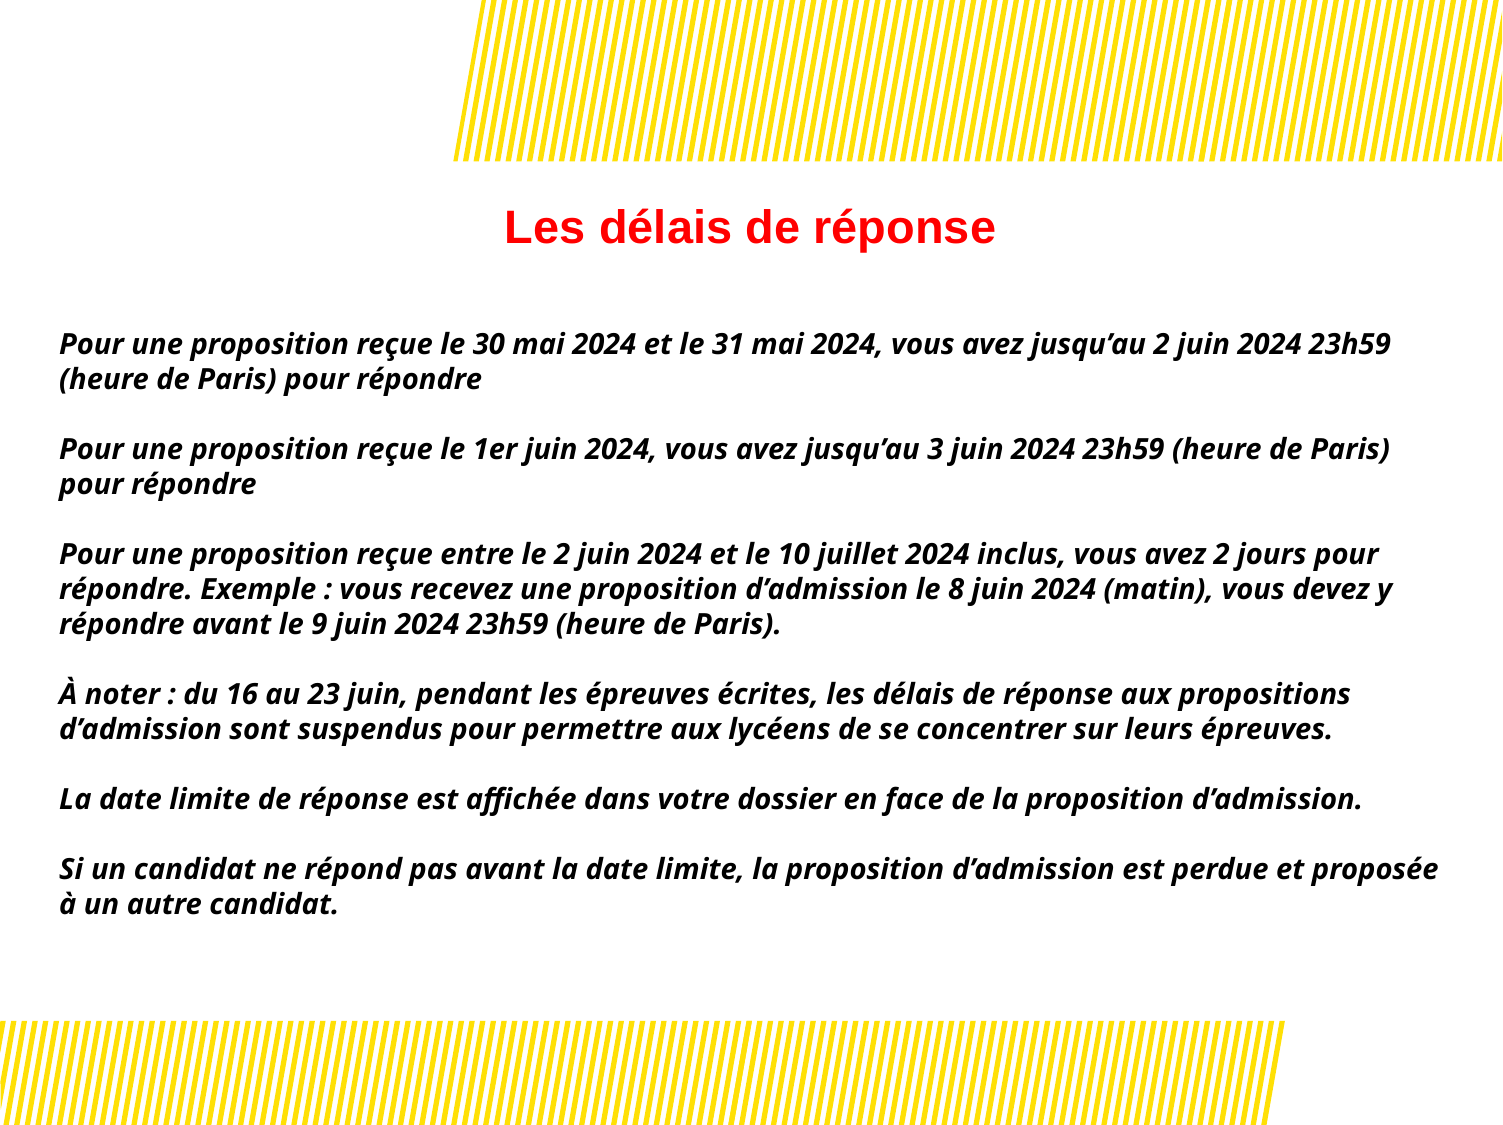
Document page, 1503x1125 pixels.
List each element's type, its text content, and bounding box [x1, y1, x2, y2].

list Pour une proposition reçue le 30 mai 2024 et le 31 mai 2024, vous avez jusqu’au 2 juin 2024 23h59 (heure de Paris) pour répondre Pour une proposition reçue le 1er juin 2024, vous avez jusqu’au 3 juin 2024 23h59 (heure de Paris) pour répondre Pour une proposition reçue entre le 2 juin 2024 et le 10 juillet 2024 inclus, vous avez 2 jours pour répondre. Exemple : vous recevez une proposition d’admission le 8 juin 2024 (matin), vous devez y répondre avant le 9 juin 2024 23h59 (heure de Paris). À noter : du 16 au 23 juin, pendant les épreuves écrites, les délais de réponse aux propositions d’admission sont suspendus pour permettre aux lycéens de se concentrer sur leurs épreuves. La date limite de réponse est affichée dans votre dossier en face de la proposition d’admission. Si un candidat ne répond pas avant la date limite, la proposition d’admission est perdue et proposée à un autre candidat. [59, 290, 1443, 963]
title Les délais de réponse [59, 196, 1443, 254]
